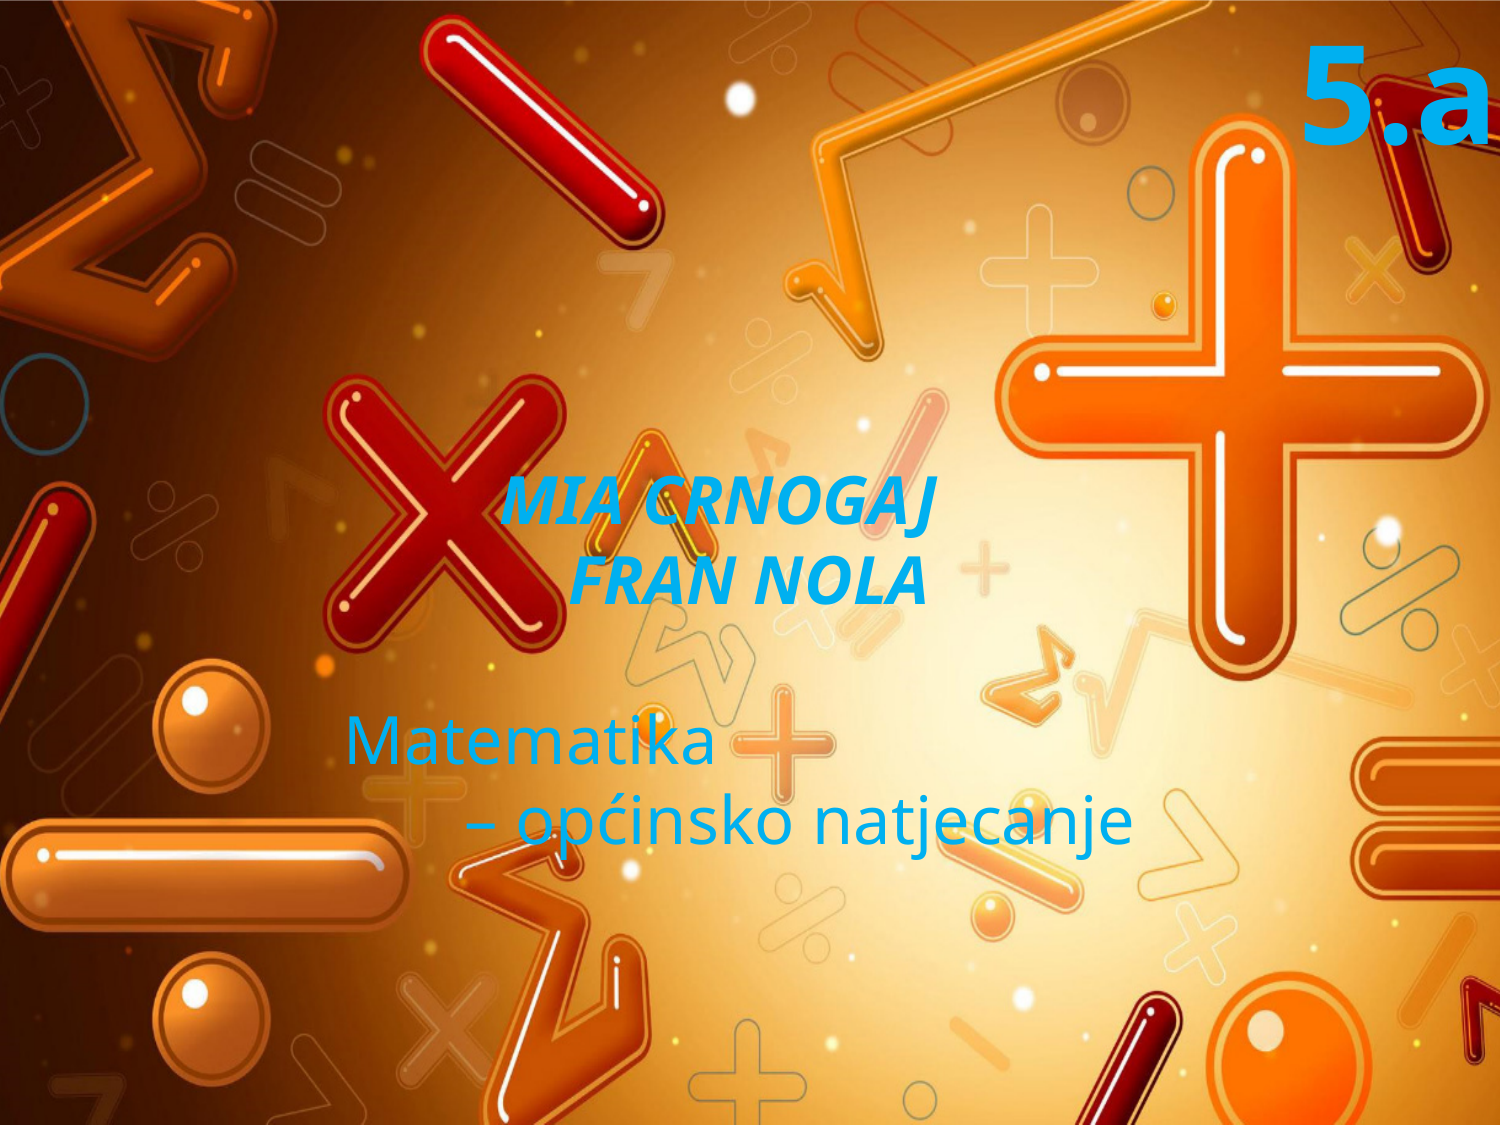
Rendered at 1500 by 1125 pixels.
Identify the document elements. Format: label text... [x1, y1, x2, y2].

text_box 5.a [1283, 0, 1500, 180]
picture [0, 0, 1500, 1125]
text_box MIA CRNOGAJ FRAN NOLA Matematika – općinsko natjecanje [53, 290, 1459, 1125]
